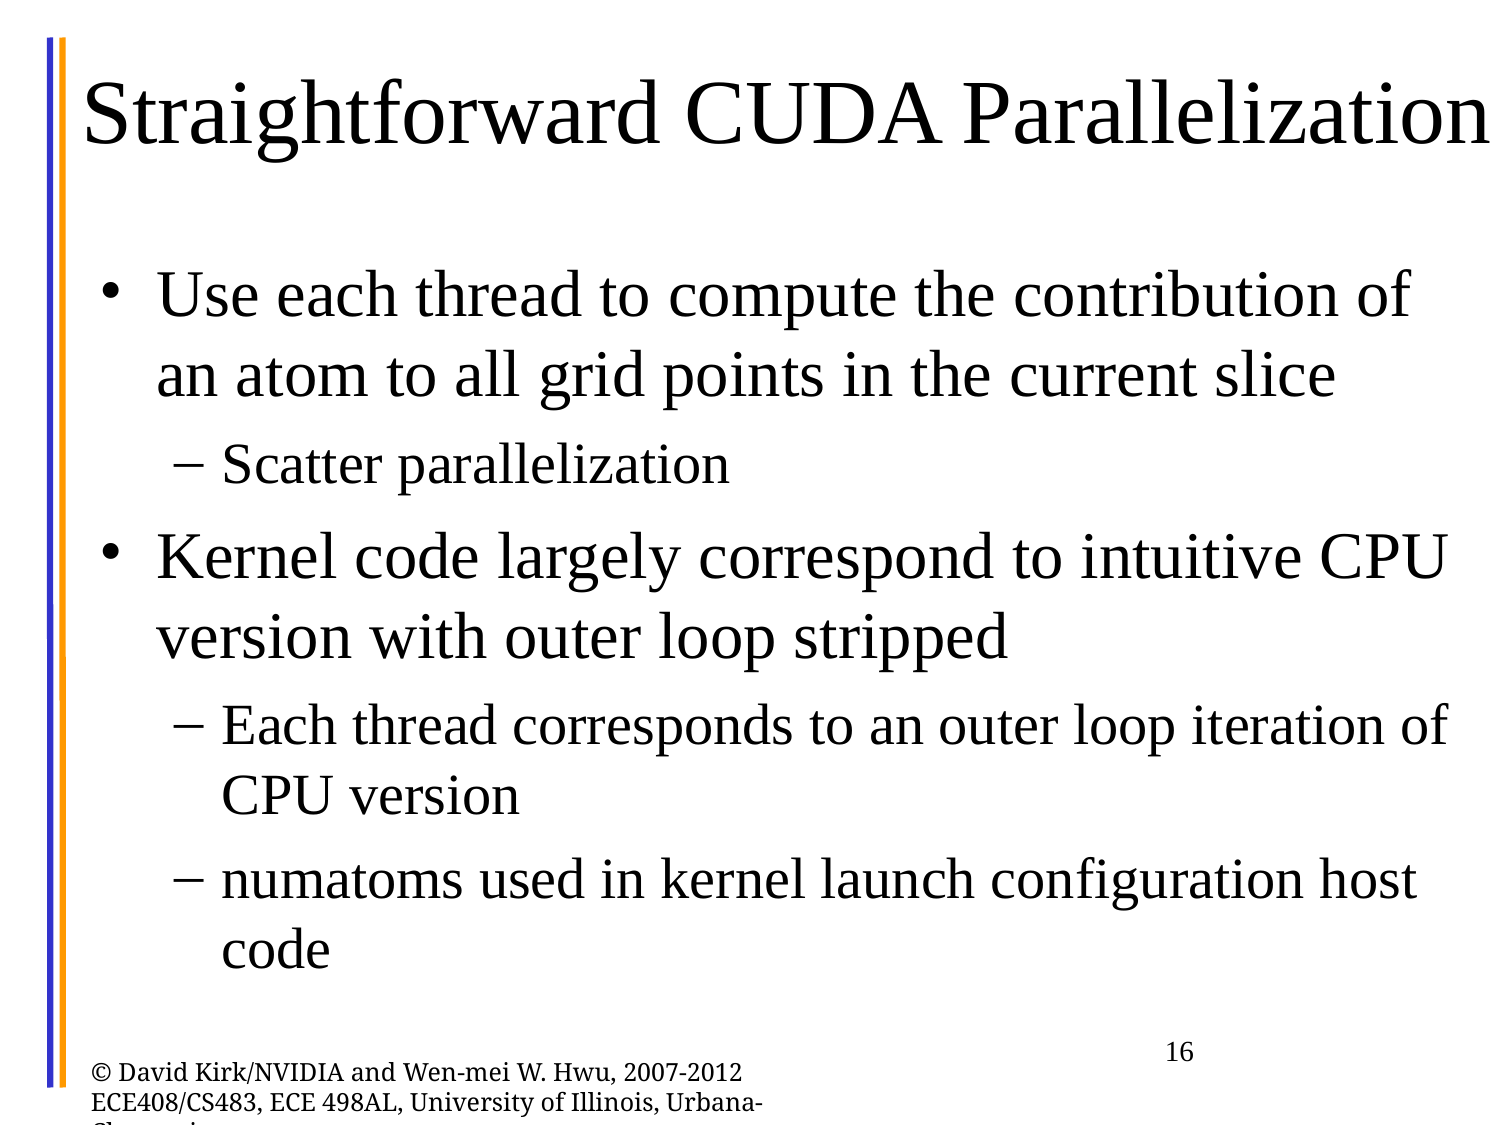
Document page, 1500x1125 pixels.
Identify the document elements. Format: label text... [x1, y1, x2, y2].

slide_number 16 [1149, 1025, 1463, 1100]
list Use each thread to compute the contribution of an atom to all grid points in the current slice Scatter parallelization Kernel code largely correspond to intuitive CPU version with outer loop stripped Each thread corresponds to an outer loop iteration of CPU version numatoms used in kernel launch configuration host code [99, 250, 1463, 1038]
title Straightforward CUDA Parallelization [75, 12, 1500, 200]
